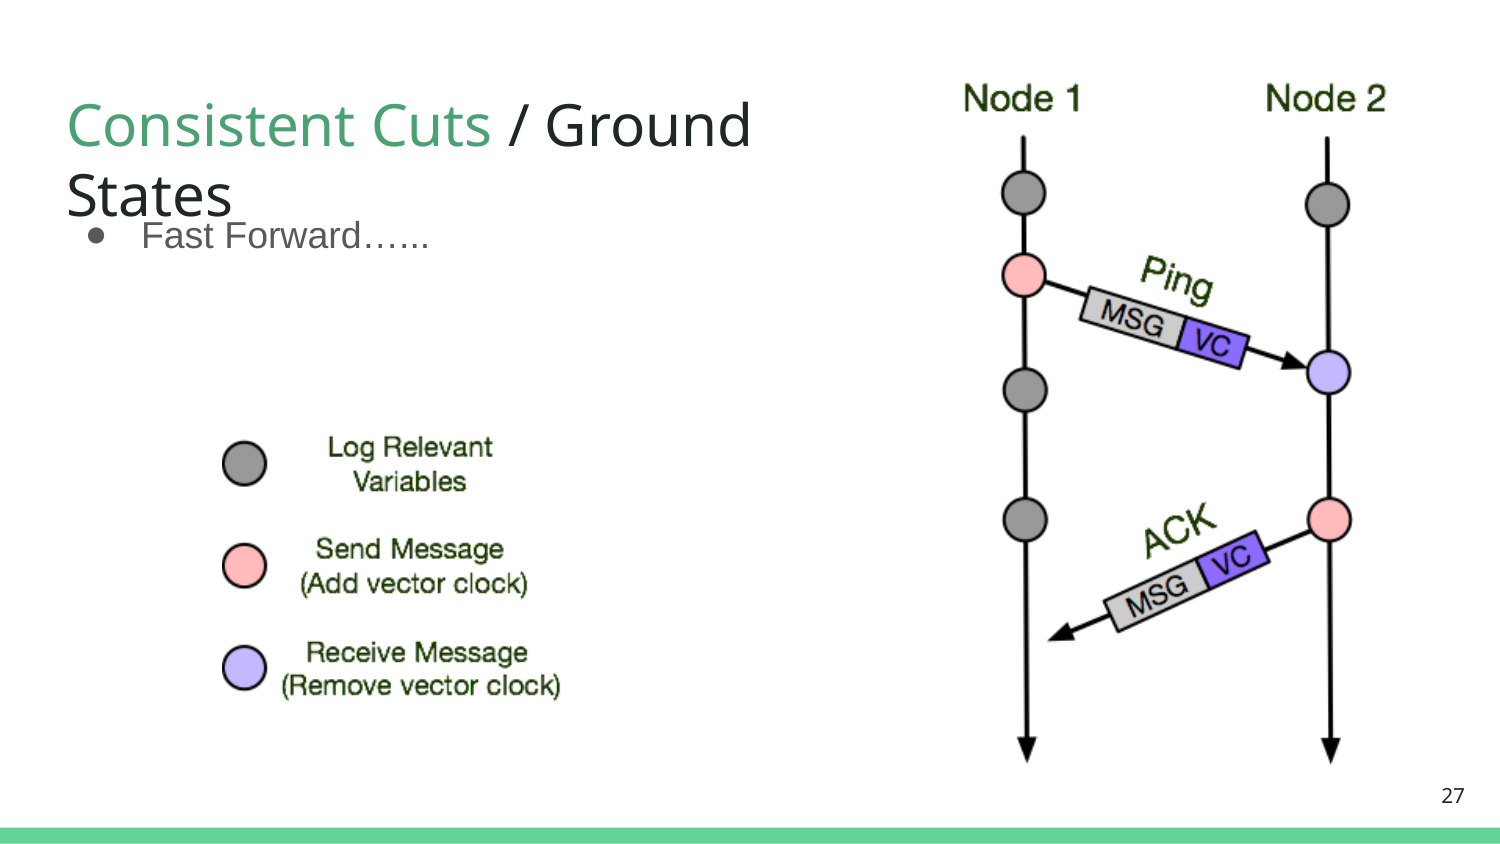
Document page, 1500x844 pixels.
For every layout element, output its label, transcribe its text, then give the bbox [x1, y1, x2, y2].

title Consistent Cuts / Ground States [51, 72, 925, 167]
picture [949, 74, 1402, 782]
slide_number ‹#› [1389, 764, 1480, 830]
text_box Fast Forward…... [51, 188, 738, 750]
picture [221, 421, 593, 712]
